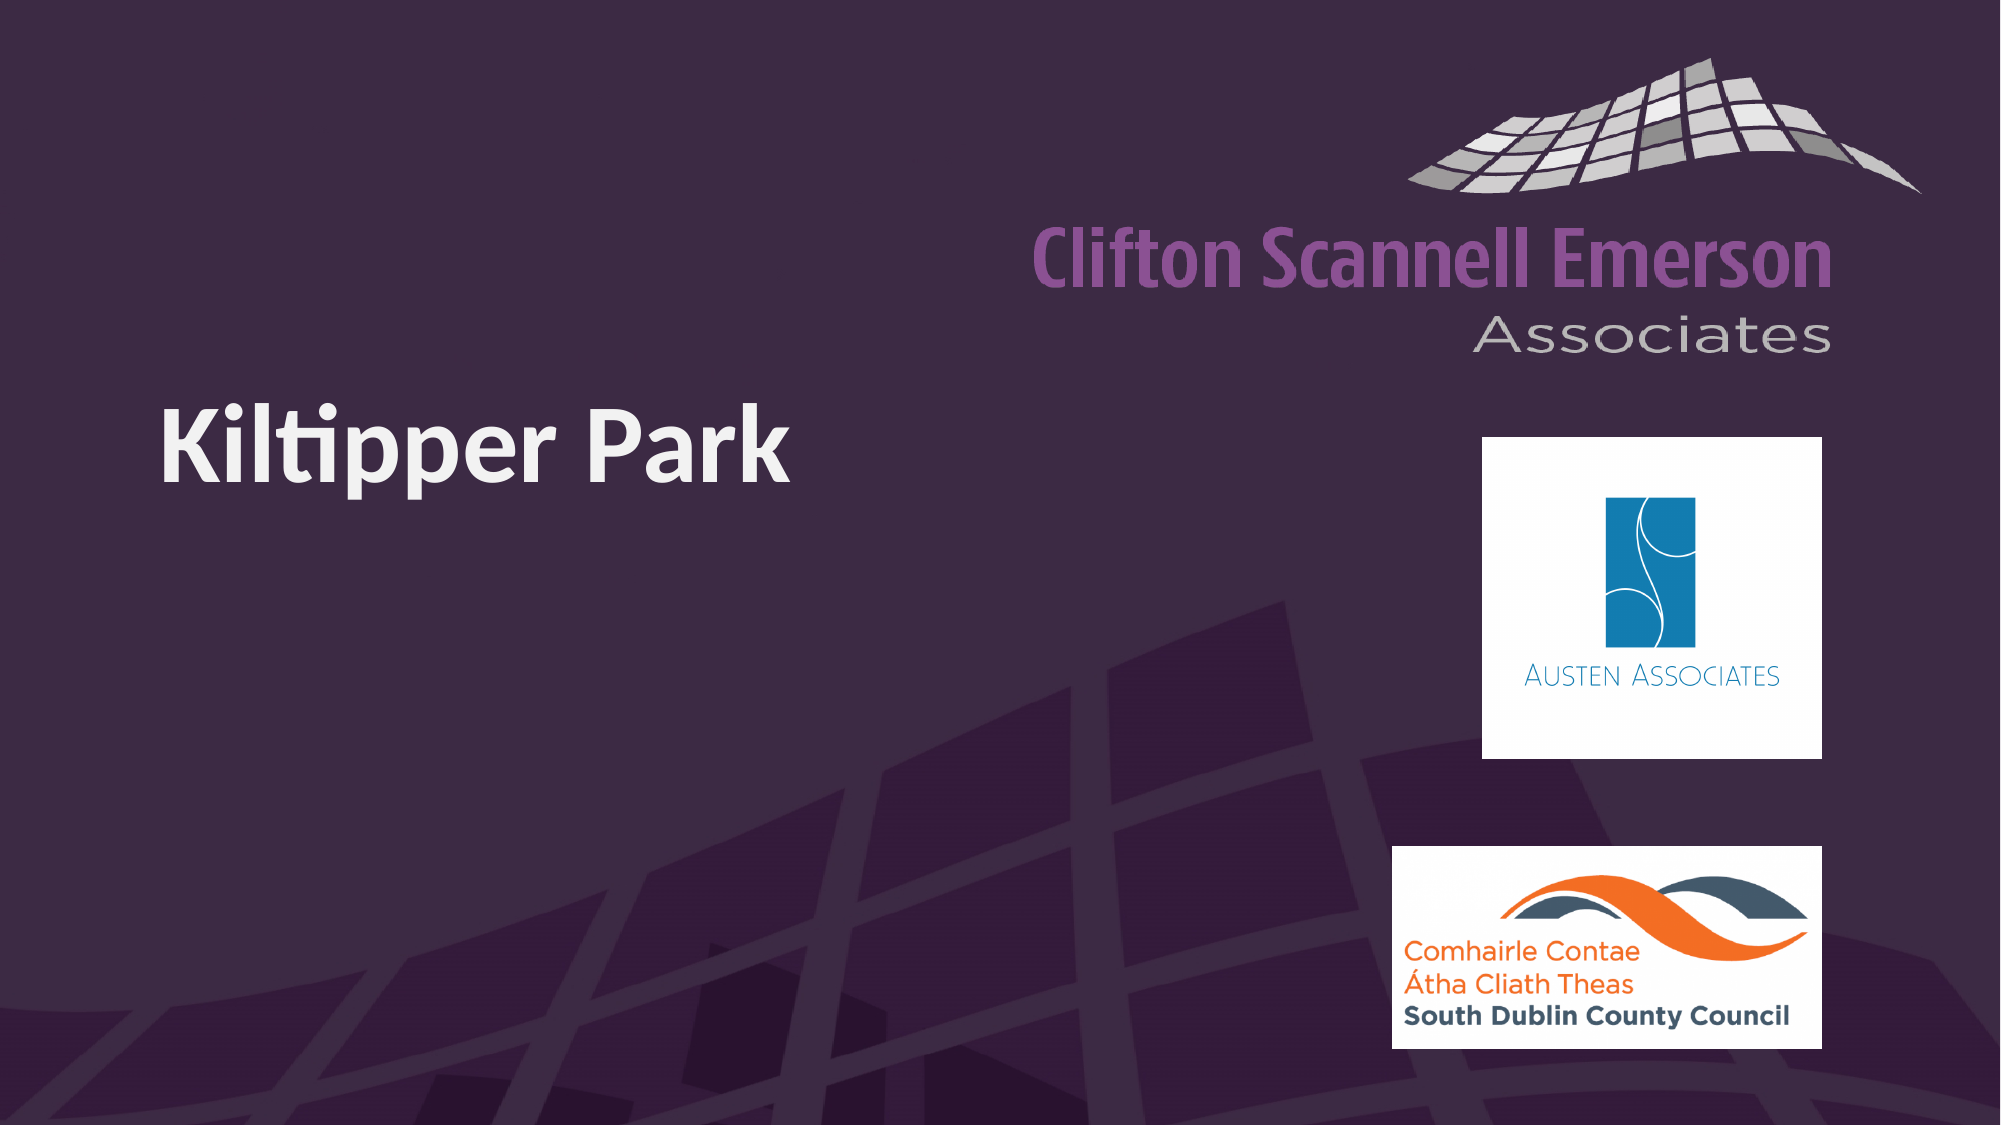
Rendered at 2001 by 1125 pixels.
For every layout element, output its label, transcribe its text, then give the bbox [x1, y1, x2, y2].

title Kiltipper Park [144, 311, 919, 563]
picture [0, 0, 2001, 1125]
